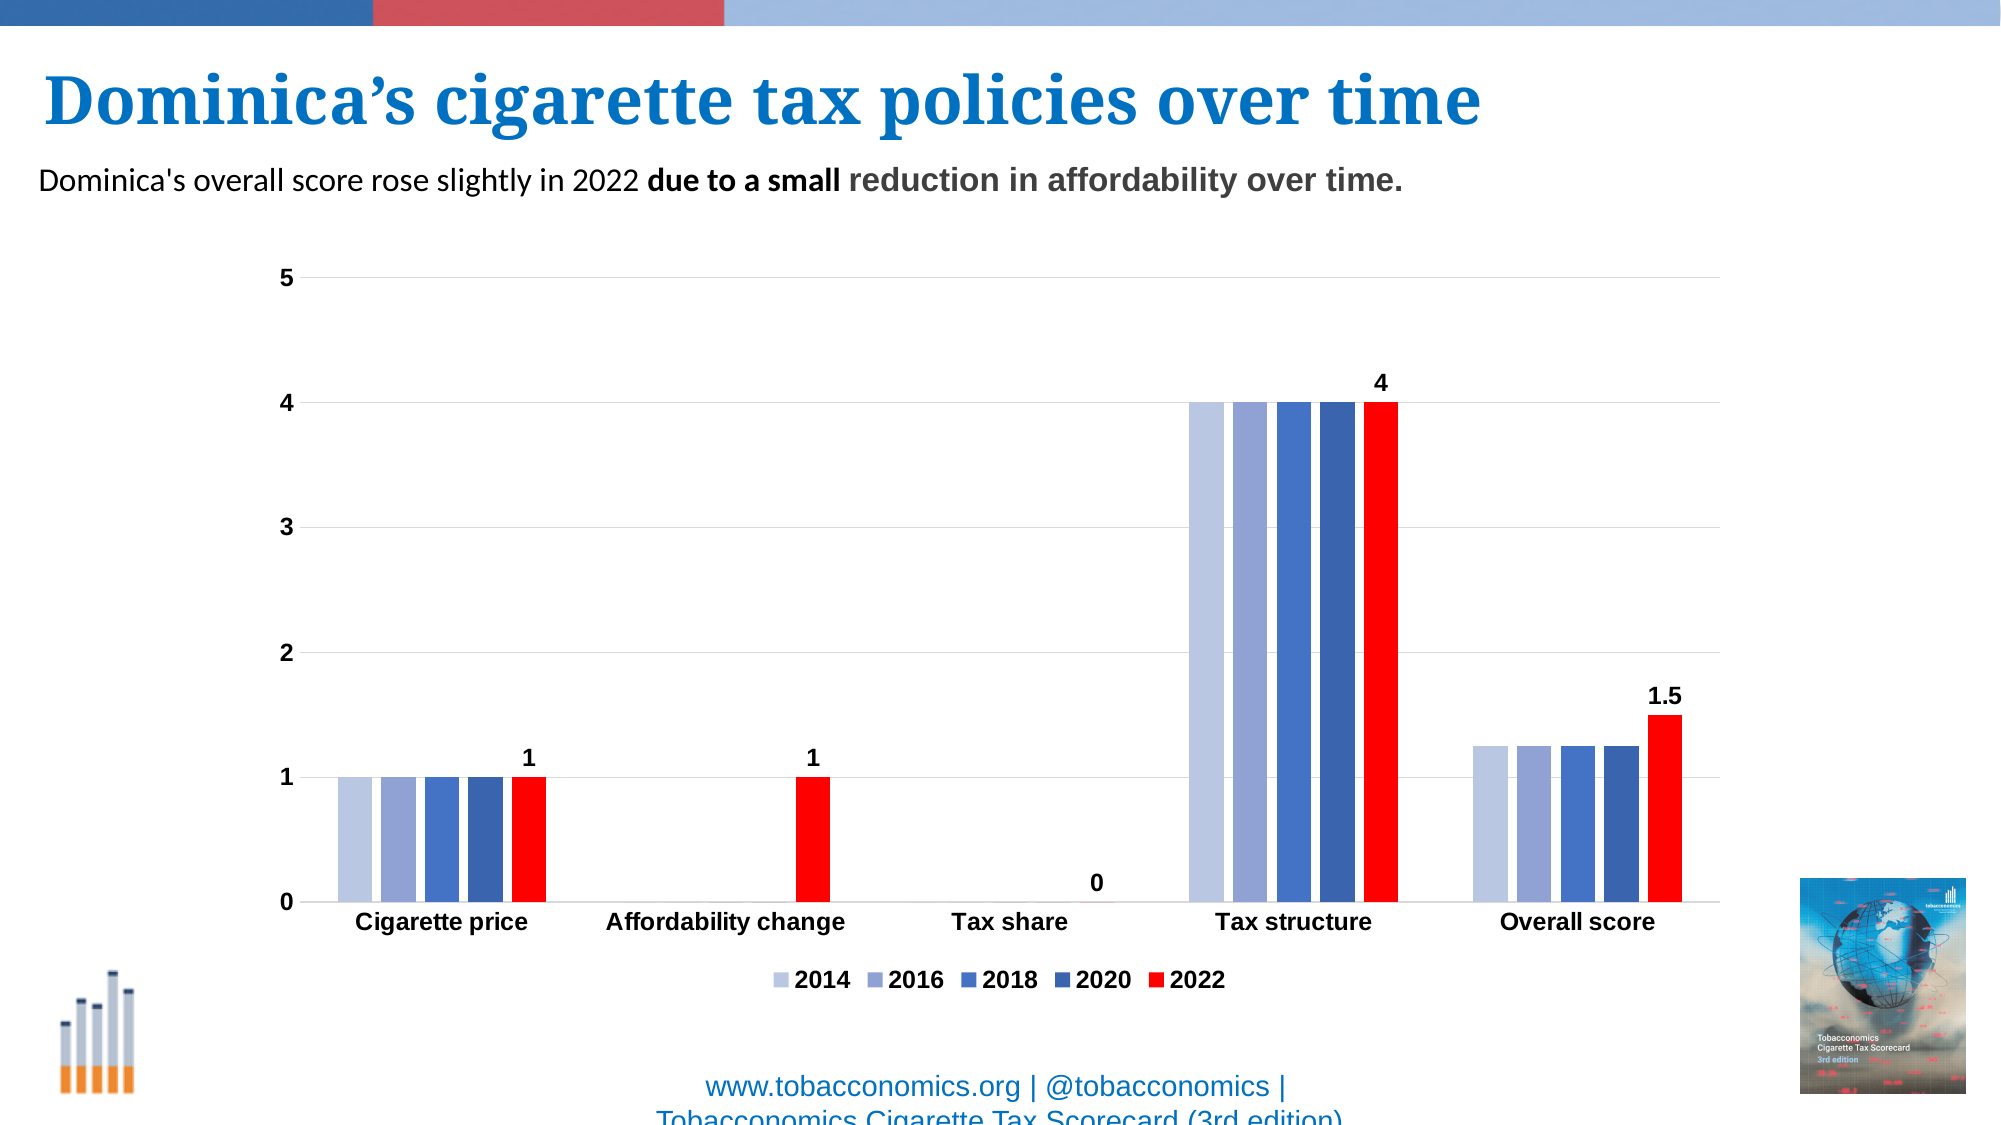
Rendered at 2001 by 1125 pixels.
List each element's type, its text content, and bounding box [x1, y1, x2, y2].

title Dominica’s cigarette tax policies over time [44, 56, 1968, 138]
text_box Dominica's overall score rose slightly in 2022 due to a small reduction in affordability over time. [38, 151, 1962, 223]
picture [1799, 878, 1966, 1094]
picture [0, 0, 2000, 26]
picture [0, 942, 183, 1125]
text_box www.tobacconomics.org | @tobacconomics | Tobacconomics Cigarette Tax Scorecard (3rd edition) [349, 1059, 1651, 1125]
chart [249, 248, 1751, 1000]
